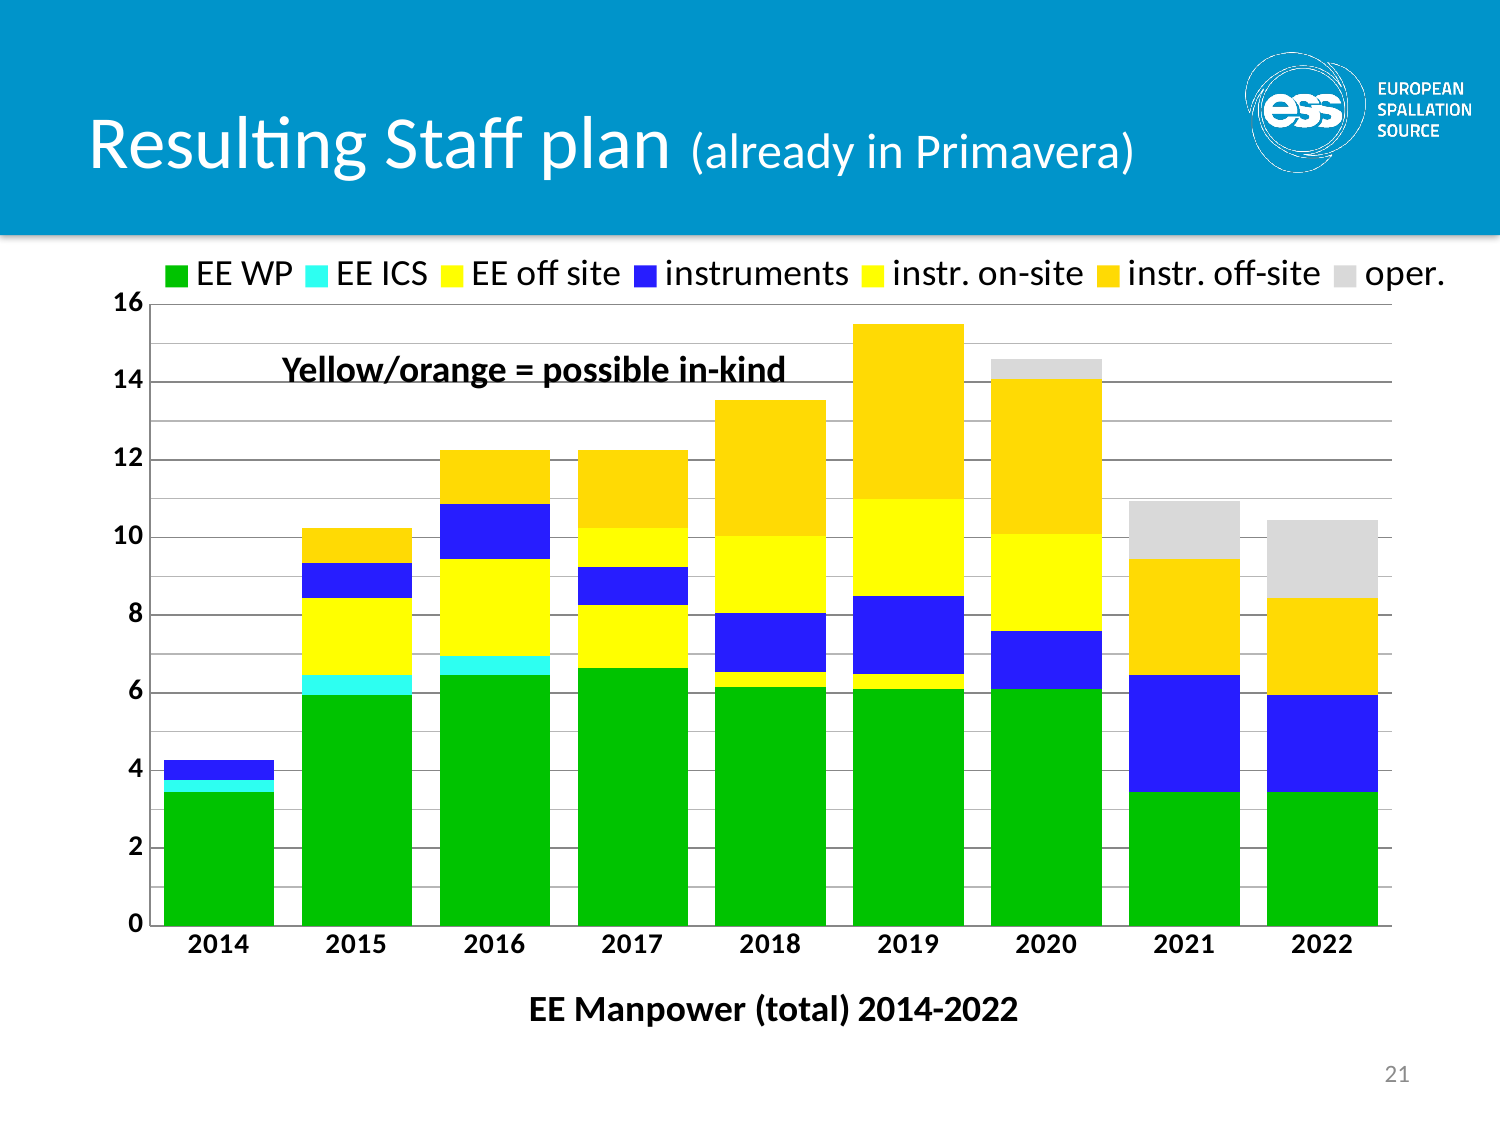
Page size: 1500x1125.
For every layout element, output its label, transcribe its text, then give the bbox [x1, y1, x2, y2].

picture [1443, 86, 1450, 93]
chart [0, 231, 1459, 1042]
picture [1432, 125, 1438, 136]
picture [1436, 104, 1444, 115]
picture [1409, 104, 1415, 115]
picture [1422, 125, 1428, 134]
title Resulting Staff plan (already in Primavera) [75, 45, 1247, 230]
picture [1454, 83, 1458, 94]
picture [1423, 83, 1430, 94]
picture [1379, 83, 1385, 94]
picture [1389, 104, 1393, 115]
slide_number 21 [1074, 1050, 1425, 1103]
picture [1418, 104, 1423, 115]
picture [1264, 94, 1342, 127]
picture [1398, 109, 1406, 115]
picture [1400, 83, 1407, 94]
